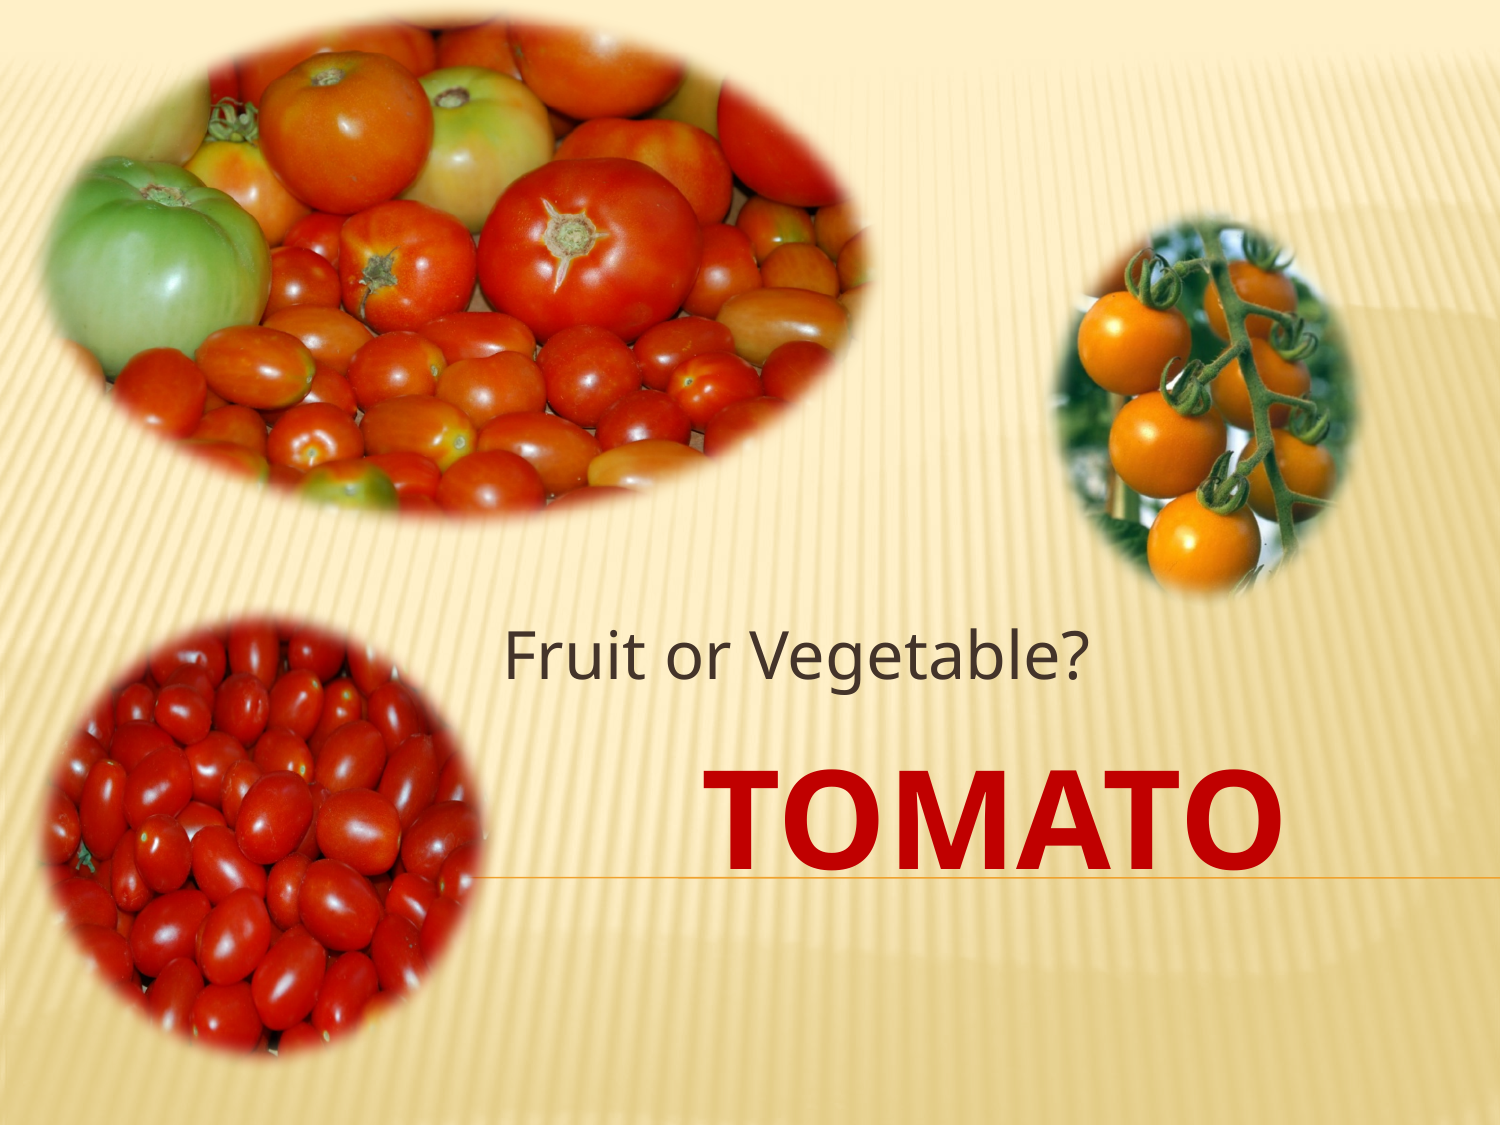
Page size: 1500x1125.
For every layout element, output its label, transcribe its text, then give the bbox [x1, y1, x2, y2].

title Tomato [510, 725, 1450, 997]
picture [24, 0, 888, 537]
picture [1037, 199, 1376, 613]
subtitle Fruit or Vegetable? [487, 525, 1438, 700]
picture [24, 599, 501, 1074]
